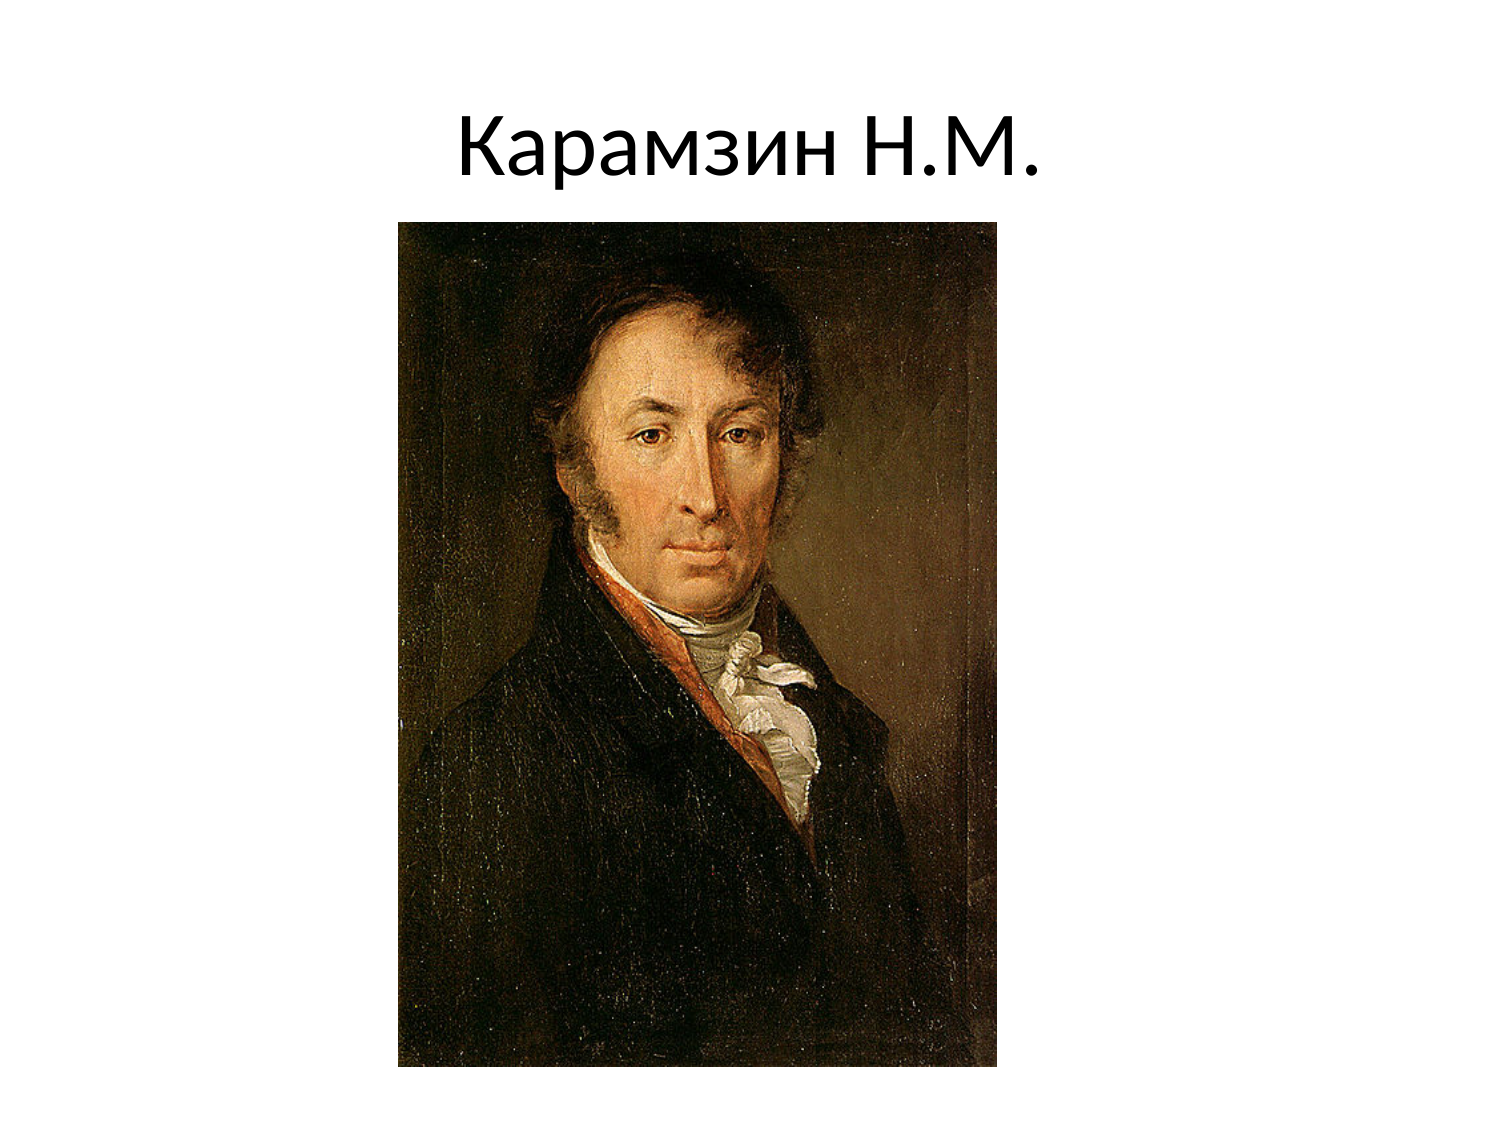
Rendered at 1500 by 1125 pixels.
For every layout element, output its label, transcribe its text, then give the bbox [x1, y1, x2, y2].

title Карамзин Н.М. [75, 45, 1425, 233]
picture [398, 222, 997, 1067]
